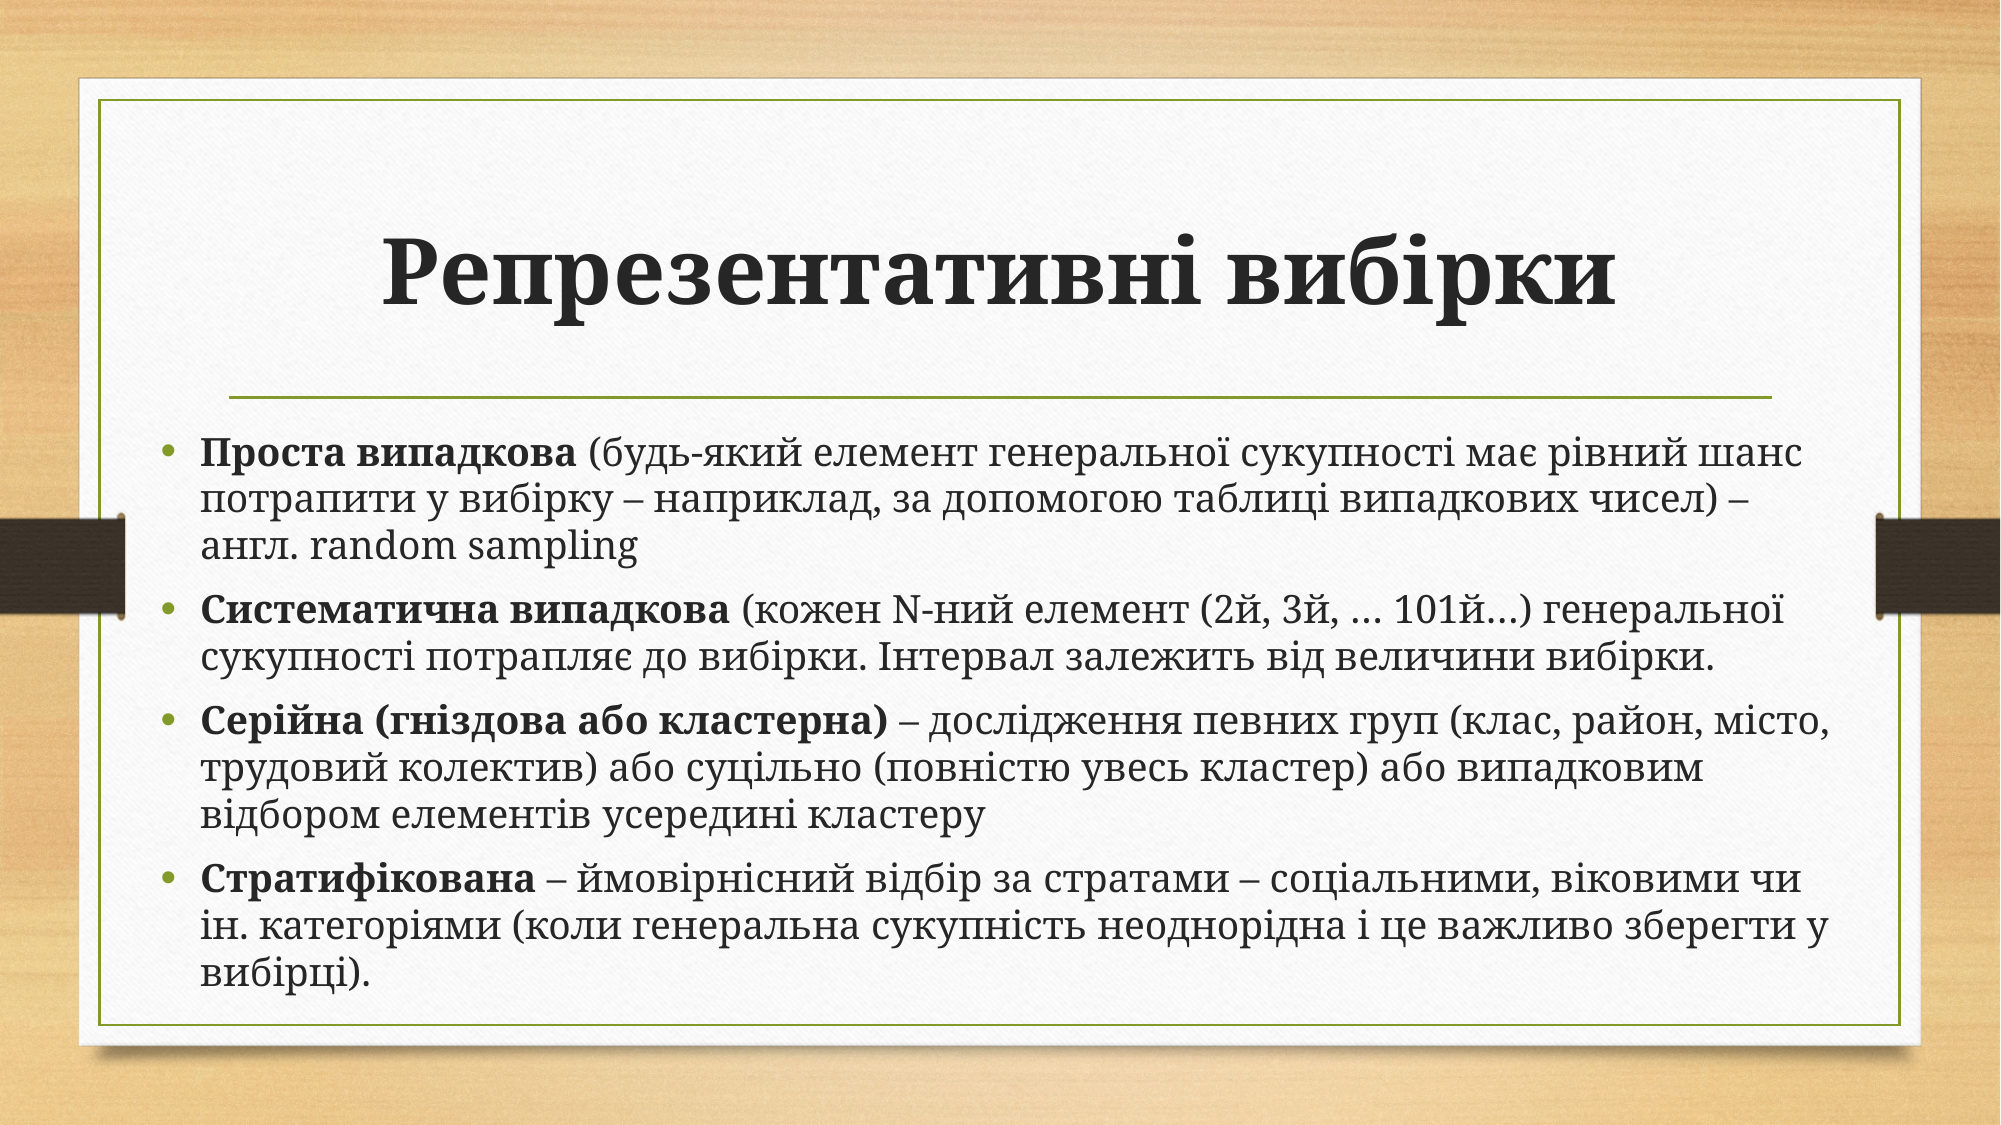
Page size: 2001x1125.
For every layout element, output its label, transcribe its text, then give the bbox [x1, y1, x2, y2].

list Проста випадкова (будь-який елемент генеральної сукупності має рівний шанс потрапити у вибірку – наприклад, за допомогою таблиці випадкових чисел) – англ. random sampling Систематична випадкова (кожен N-ний елемент (2й, 3й, … 101й…) генеральної сукупності потрапляє до вибірки. Інтервал залежить від величини вибірки. Серійна (гніздова або кластерна) – дослідження певних груп (клас, район, місто, трудовий колектив) або суцільно (повністю увесь кластер) або випадковим відбором елементів усередині кластеру Стратифікована – ймовірнісний відбір за стратами – соціальними, віковими чи ін. категоріями (коли генеральна сукупність неоднорідна і це важливо зберегти у вибірці). [145, 419, 1871, 1013]
title Репрезентативні вибірки [212, 161, 1788, 375]
picture [0, 0, 2001, 1125]
